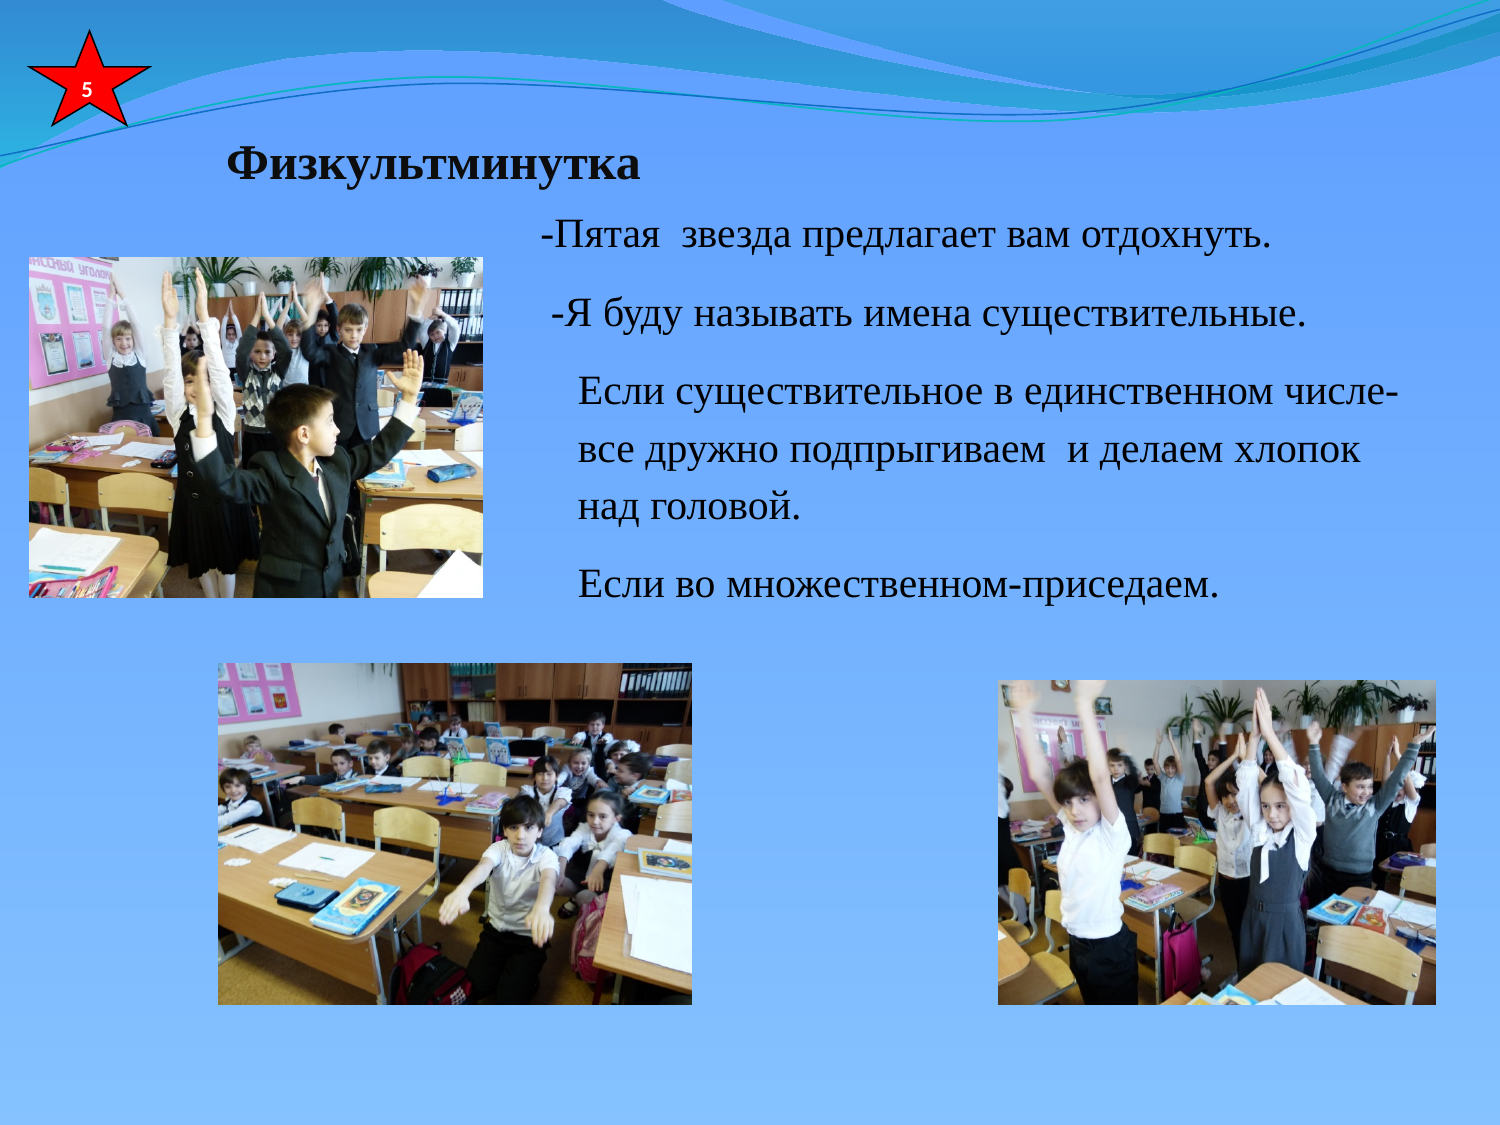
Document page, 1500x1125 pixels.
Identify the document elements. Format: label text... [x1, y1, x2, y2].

picture [218, 662, 692, 1005]
text_box -Пятая звезда предлагает вам отдохнуть. -Я буду называть имена существительные. Если существительное в единственном числе-все дружно подпрыгиваем и делаем хлопок над головой. Если во множественном-приседаем. [525, 191, 1436, 614]
text_box 5 [29, 30, 150, 126]
picture [29, 257, 483, 598]
picture [997, 680, 1436, 1005]
text_box Физкультминутка [123, 122, 1459, 258]
